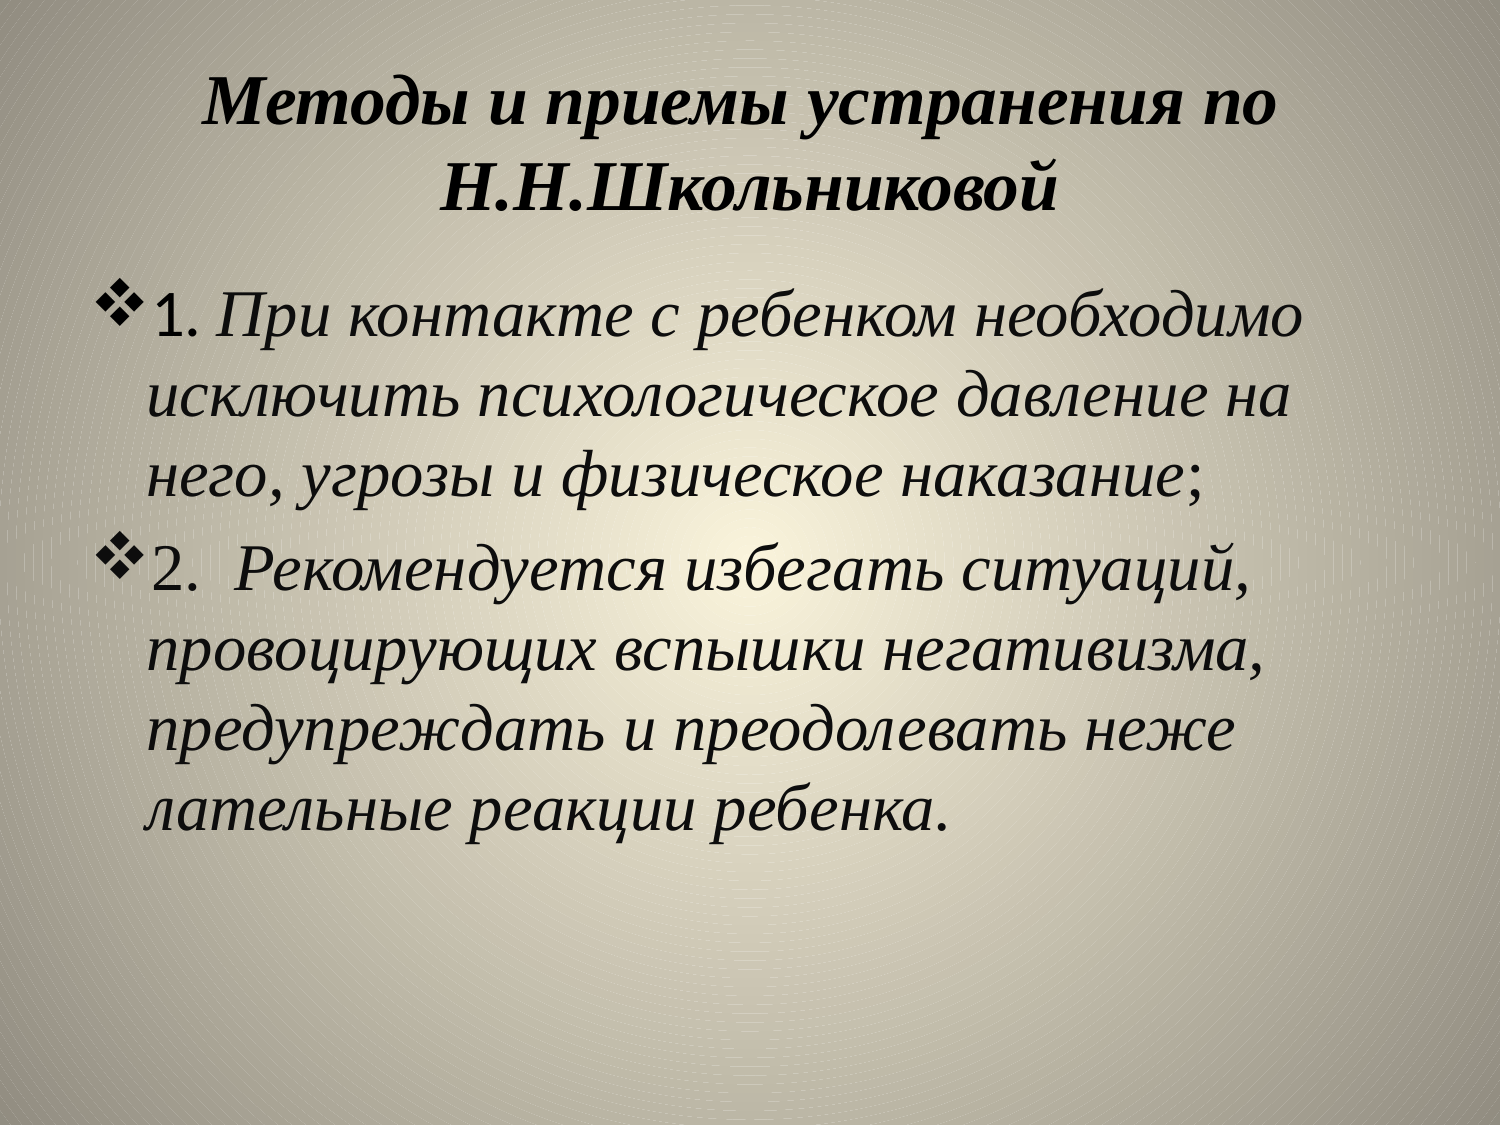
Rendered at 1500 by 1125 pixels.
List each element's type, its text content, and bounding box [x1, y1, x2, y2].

list 1. При контакте с ребенком необходимо исключить психо­логическое давление на него, угрозы и физическое наказание; 2. Рекомендуется избегать ситуаций, провоцирующих вспышки негативизма, предупреждать и преодолевать неже­лательные реакции ребенка. [75, 262, 1425, 1005]
title Методы и приемы устранения по Н.Н.Школьниковой [75, 45, 1425, 233]
